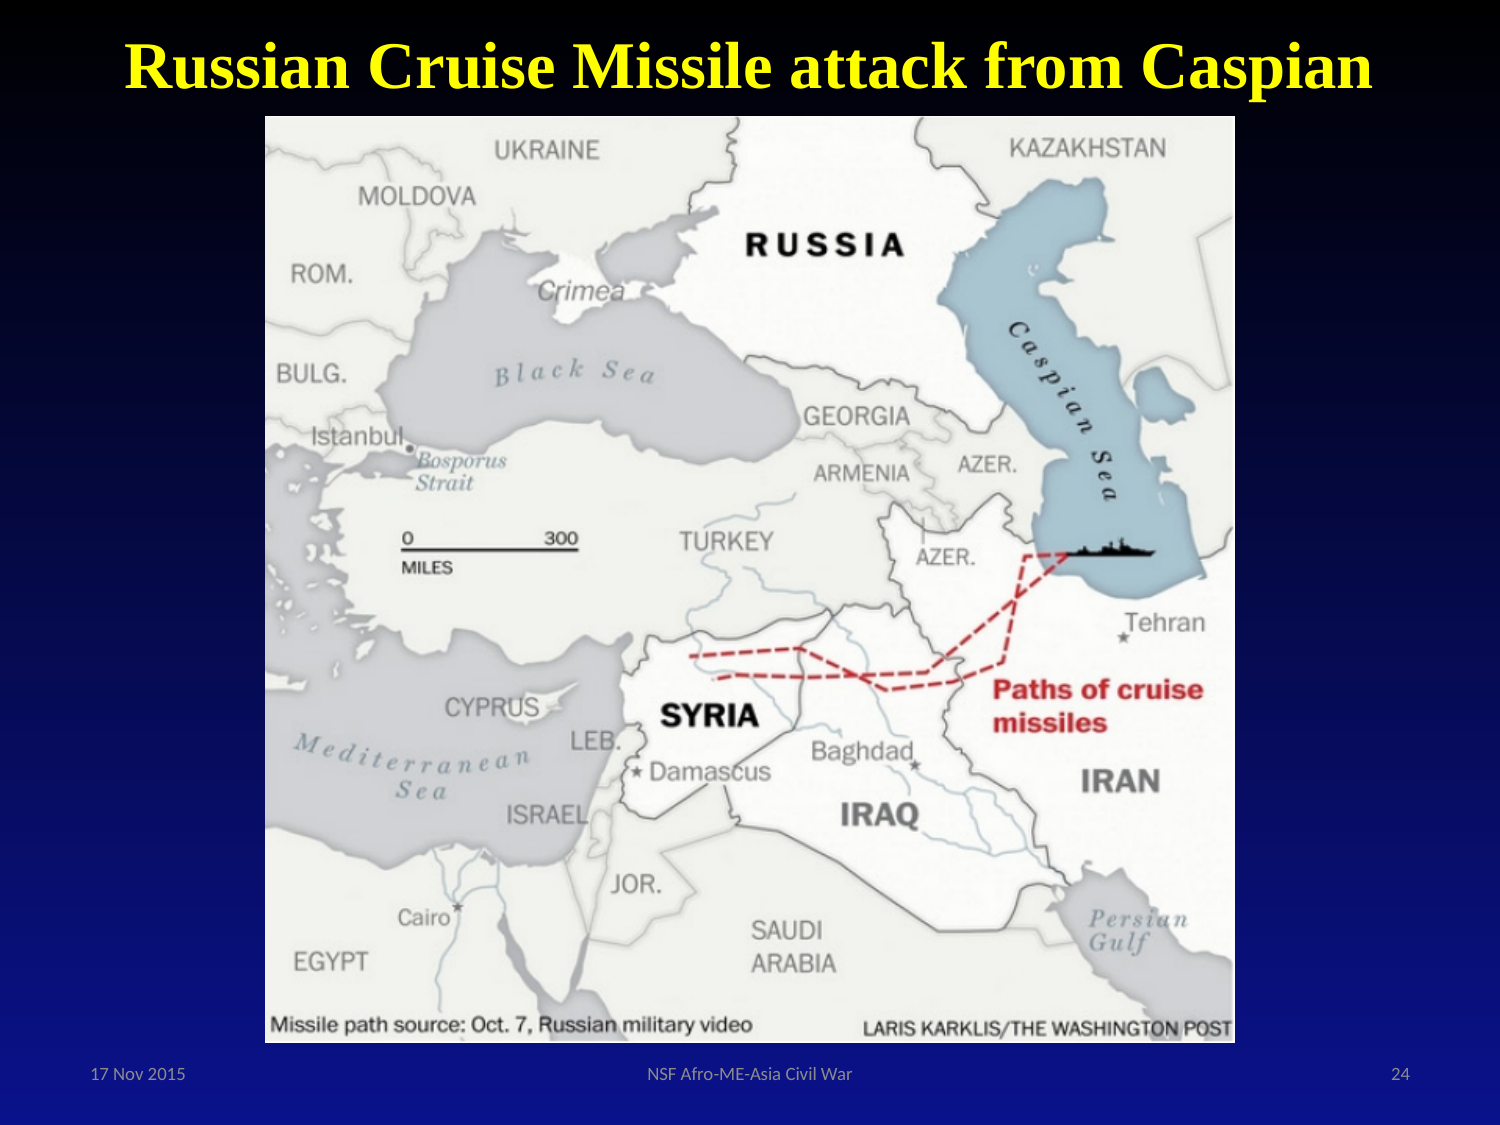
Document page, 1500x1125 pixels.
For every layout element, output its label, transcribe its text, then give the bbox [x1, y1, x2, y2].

slide_number 24 [1074, 1042, 1425, 1103]
footer NSF Afro-ME-Asia Civil War [512, 1052, 988, 1103]
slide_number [75, 1042, 425, 1103]
text_box Russian Cruise Missile attack from Caspian [74, 14, 1425, 110]
picture [265, 115, 1235, 1043]
